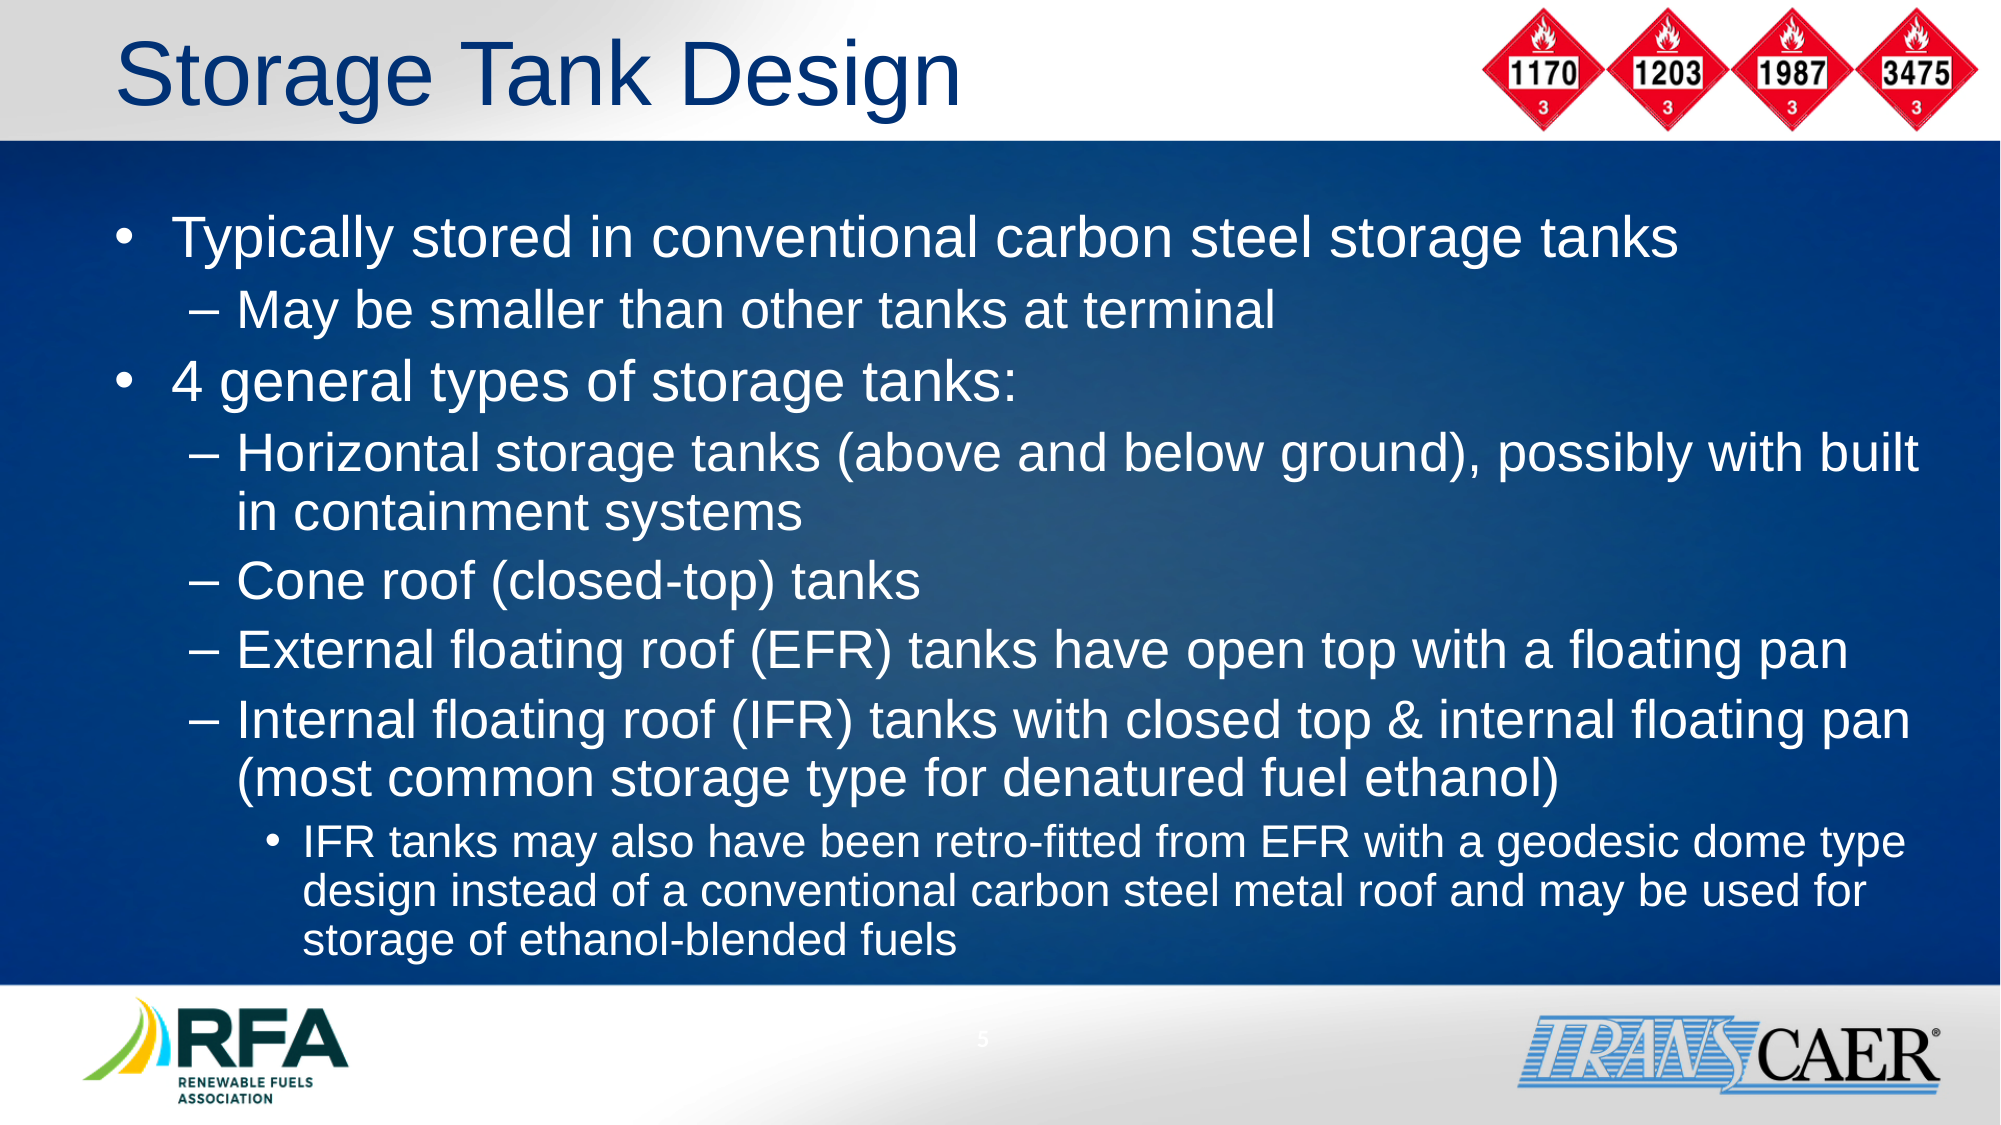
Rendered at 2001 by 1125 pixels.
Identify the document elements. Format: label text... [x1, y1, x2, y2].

text_box Storage Tank Design [99, 0, 1664, 138]
picture [0, 0, 2001, 1125]
list Typically stored in conventional carbon steel storage tanks May be smaller than other tanks at terminal 4 general types of storage tanks: Horizontal storage tanks (above and below ground), possibly with built in containment systems Cone roof (closed-top) tanks External floating roof (EFR) tanks have open top with a floating pan Internal floating roof (IFR) tanks with closed top & internal floating pan (most common storage type for denatured fuel ethanol) IFR tanks may also have been retro-fitted from EFR with a geodesic dome type design instead of a conventional carbon steel metal roof and may be used for storage of ethanol-blended fuels [99, 200, 1963, 950]
